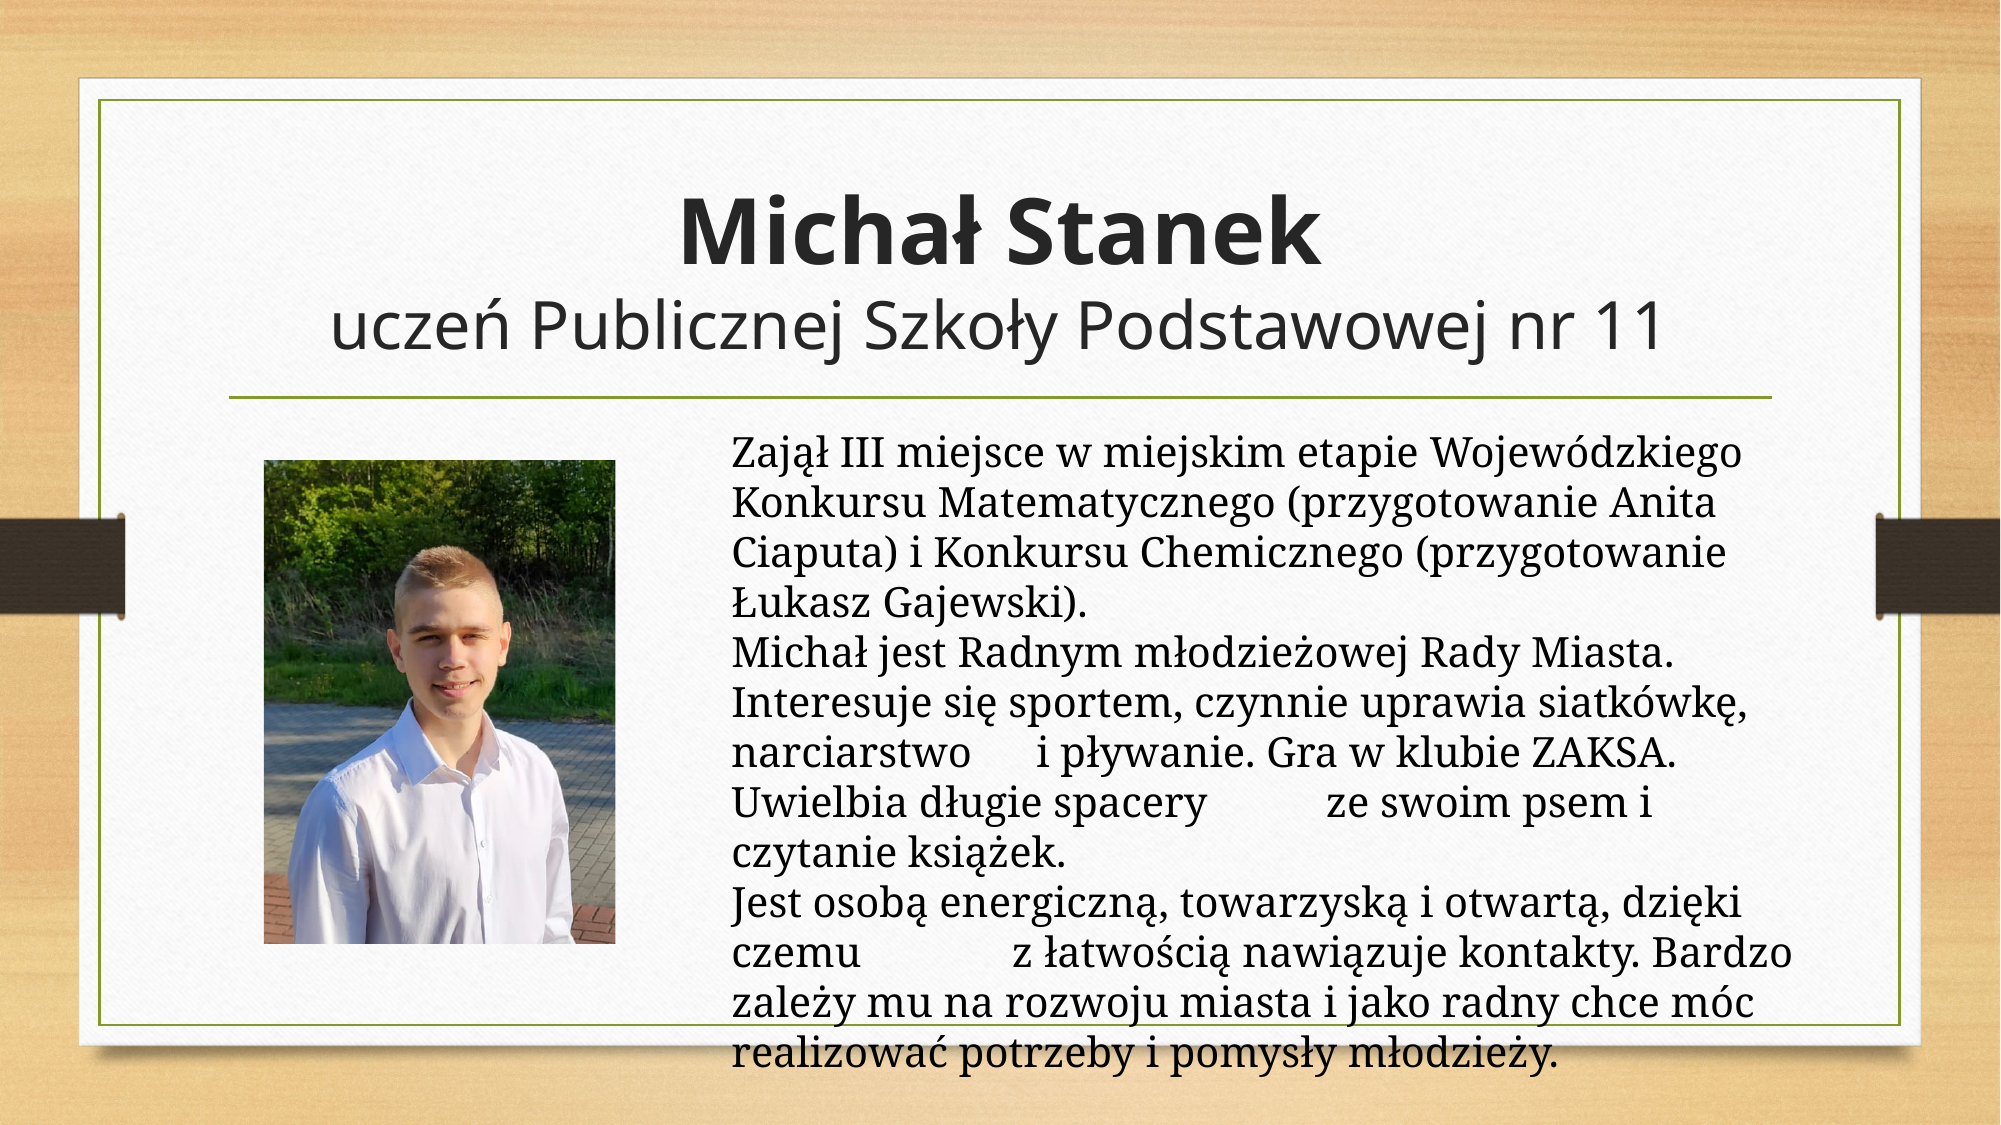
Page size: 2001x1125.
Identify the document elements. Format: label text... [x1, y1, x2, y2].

text_box Zajął III miejsce w miejskim etapie Wojewódzkiego Konkursu Matematycznego (przygotowanie Anita Ciaputa) i Konkursu Chemicznego (przygotowanie Łukasz Gajewski). Michał jest Radnym młodzieżowej Rady Miasta. Interesuje się sportem, czynnie uprawia siatkówkę, narciarstwo i pływanie. Gra w klubie ZAKSA. Uwielbia długie spacery ze swoim psem i czytanie książek. Jest osobą energiczną, towarzyską i otwartą, dzięki czemu z łatwością nawiązuje kontakty. Bardzo zależy mu na rozwoju miasta i jako radny chce móc realizować potrzeby i pomysły młodzieży. [716, 418, 1816, 1125]
title Michał Stanek uczeń Publicznej Szkoły Podstawowej nr 11 [212, 161, 1788, 375]
picture [0, 0, 2001, 1125]
